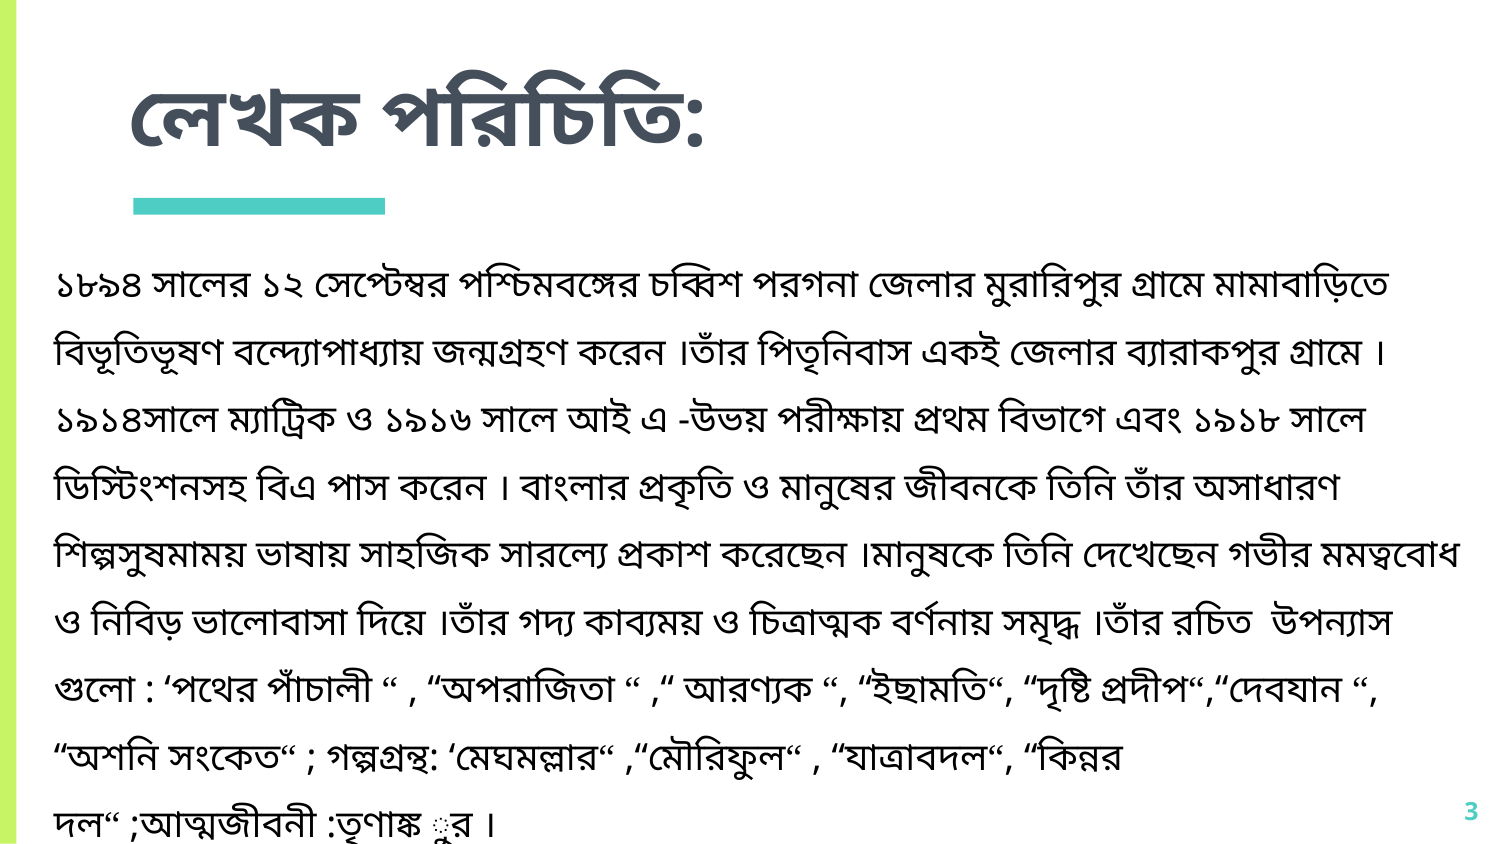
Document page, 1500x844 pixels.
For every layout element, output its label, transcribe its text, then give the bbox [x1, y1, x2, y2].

text_box ১৮৯৪ সালের ১২ সেপ্টেম্বর পশ্চিমবঙ্গের চব্বিশ পরগনা জেলার মুরারিপুর গ্রামে মামাবাড়িতে বিভূতিভূষণ বন্দ্যোপাধ্যায় জন্মগ্রহণ করেন ।তাঁর পিতৃনিবাস একই জেলার ব্যারাকপুর গ্রামে ।১৯১৪সালে ম্যাট্রিক ও ১৯১৬ সালে আই এ -উভয় পরীক্ষায় প্রথম বিভাগে এবং ১৯১৮ সালে ডিস্টিংশনসহ বিএ পাস করেন । বাংলার প্রকৃতি ও মানুষের জীবনকে তিনি তাঁর অসাধারণ শিল্পসুষমাময় ভাষায় সাহজিক সারল্যে প্রকাশ করেছেন ।মানুষকে তিনি দেখেছেন গভীর মমত্ববোধ ও নিবিড় ভালোবাসা দিয়ে ।তাঁর গদ্য কাব্যময় ও চিত্রাত্মক বর্ণনায় সমৃদ্ধ ।তাঁর রচিত উপন্যাস গুলো : ‘পথের পাঁচালী “ , “অপরাজিতা “ ,“ আরণ্যক “, “ইছামতি“, “দৃষ্টি প্রদীপ“,“দেবযান “, “অশনি সংকেত“ ; গল্পগ্রন্থ: ‘মেঘমল্লার“ ,“মৌরিফুল“ , “যাত্রাবদল“, “কিন্নর দল“ ;আত্মজীবনী :তৃণাঙ্ক ‍ুর । [38, 222, 1494, 844]
slide_number 3 [1403, 780, 1494, 832]
title লেখক পরিচিতি: [113, 97, 1387, 179]
